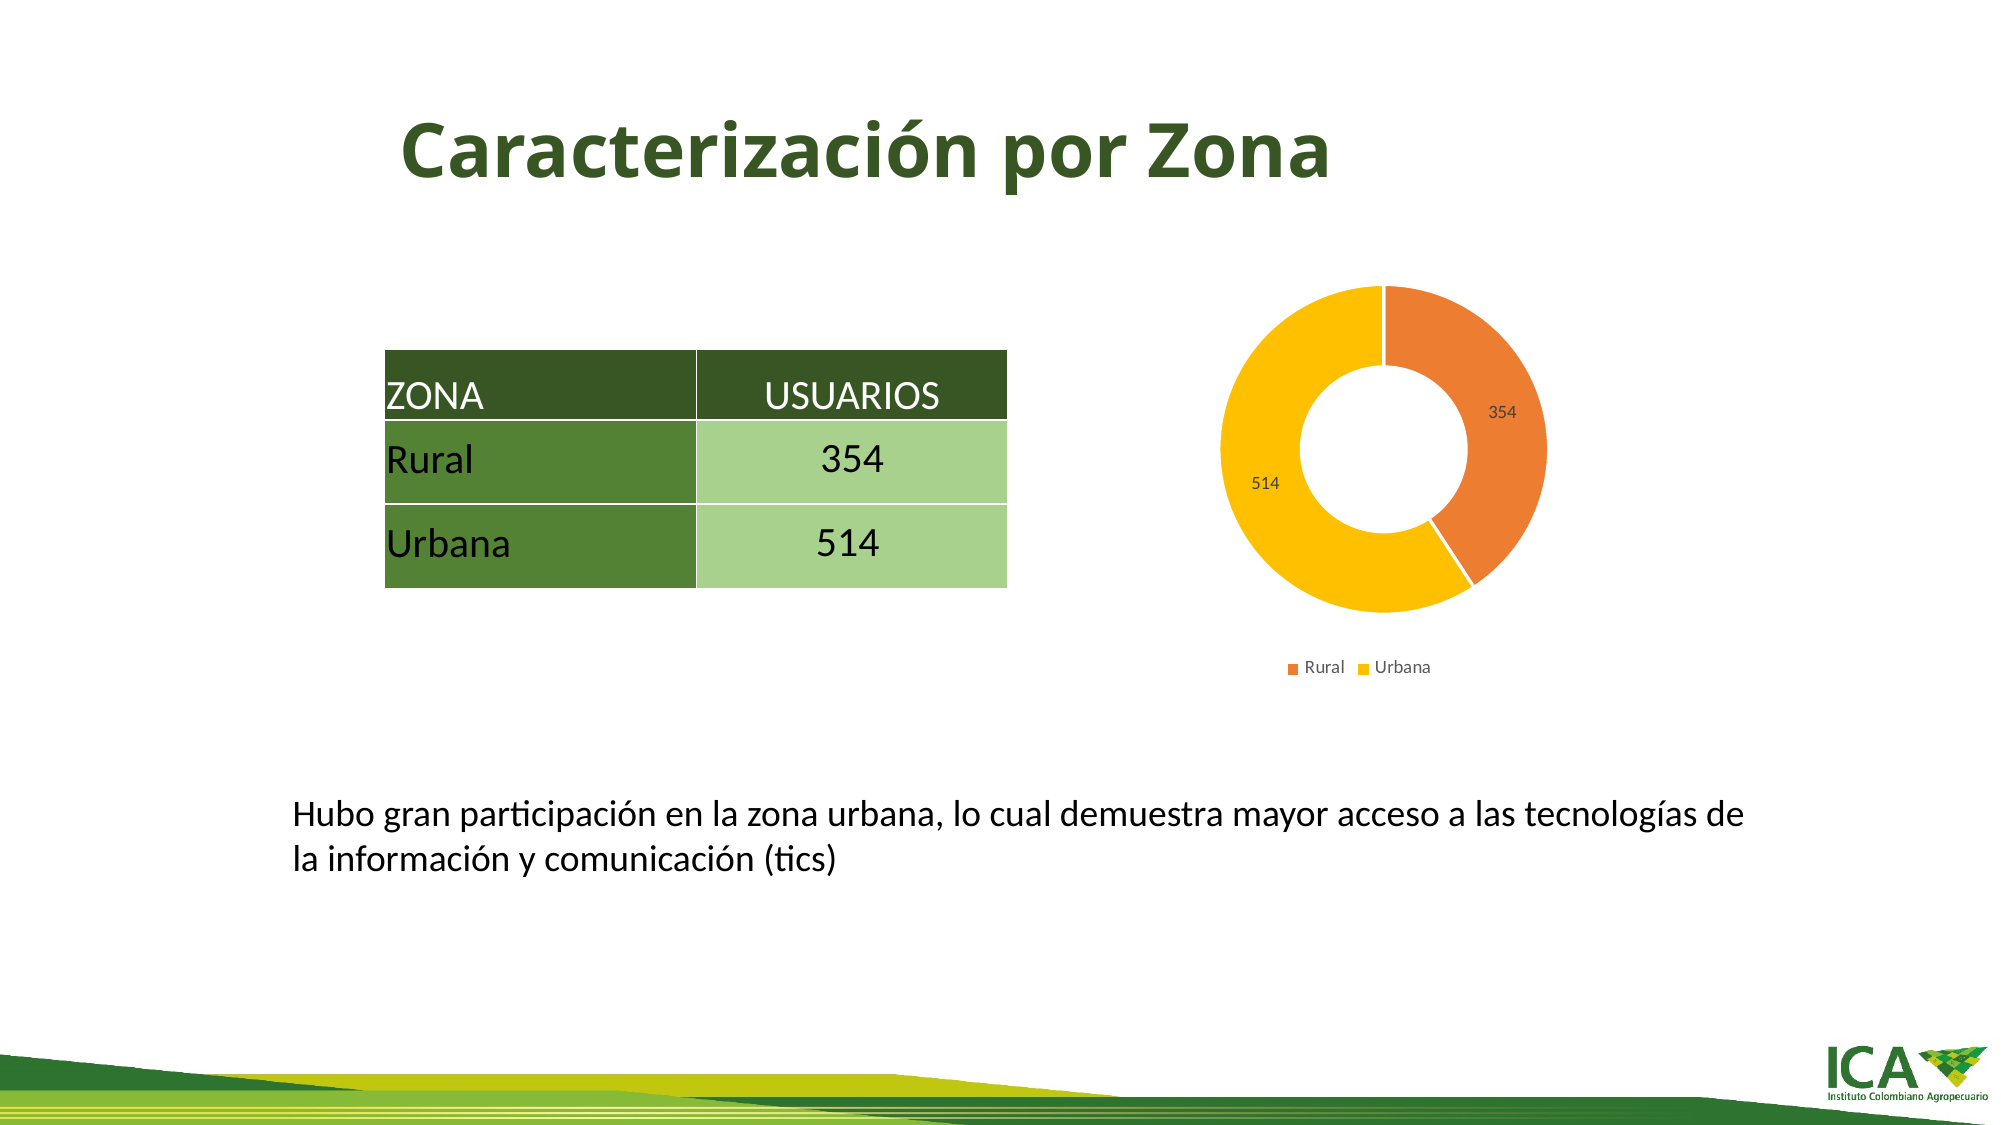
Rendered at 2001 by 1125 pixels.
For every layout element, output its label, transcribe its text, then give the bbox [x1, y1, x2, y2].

table_cell 354 [697, 421, 922, 503]
table_cell 514 [697, 505, 922, 588]
table_cell Rural [385, 421, 696, 503]
text_box Caracterización por Zona [384, 95, 1353, 201]
text_box Hubo gran participación en la zona urbana, lo cual demuestra mayor acceso a las tecnologías de la información y comunicación (tics) [277, 781, 1769, 886]
table_cell Urbana [385, 505, 696, 588]
picture [0, 0, 2000, 1125]
table_header ZONA [385, 350, 696, 419]
table_header USUARIOS [697, 350, 922, 419]
chart [922, 253, 1797, 685]
